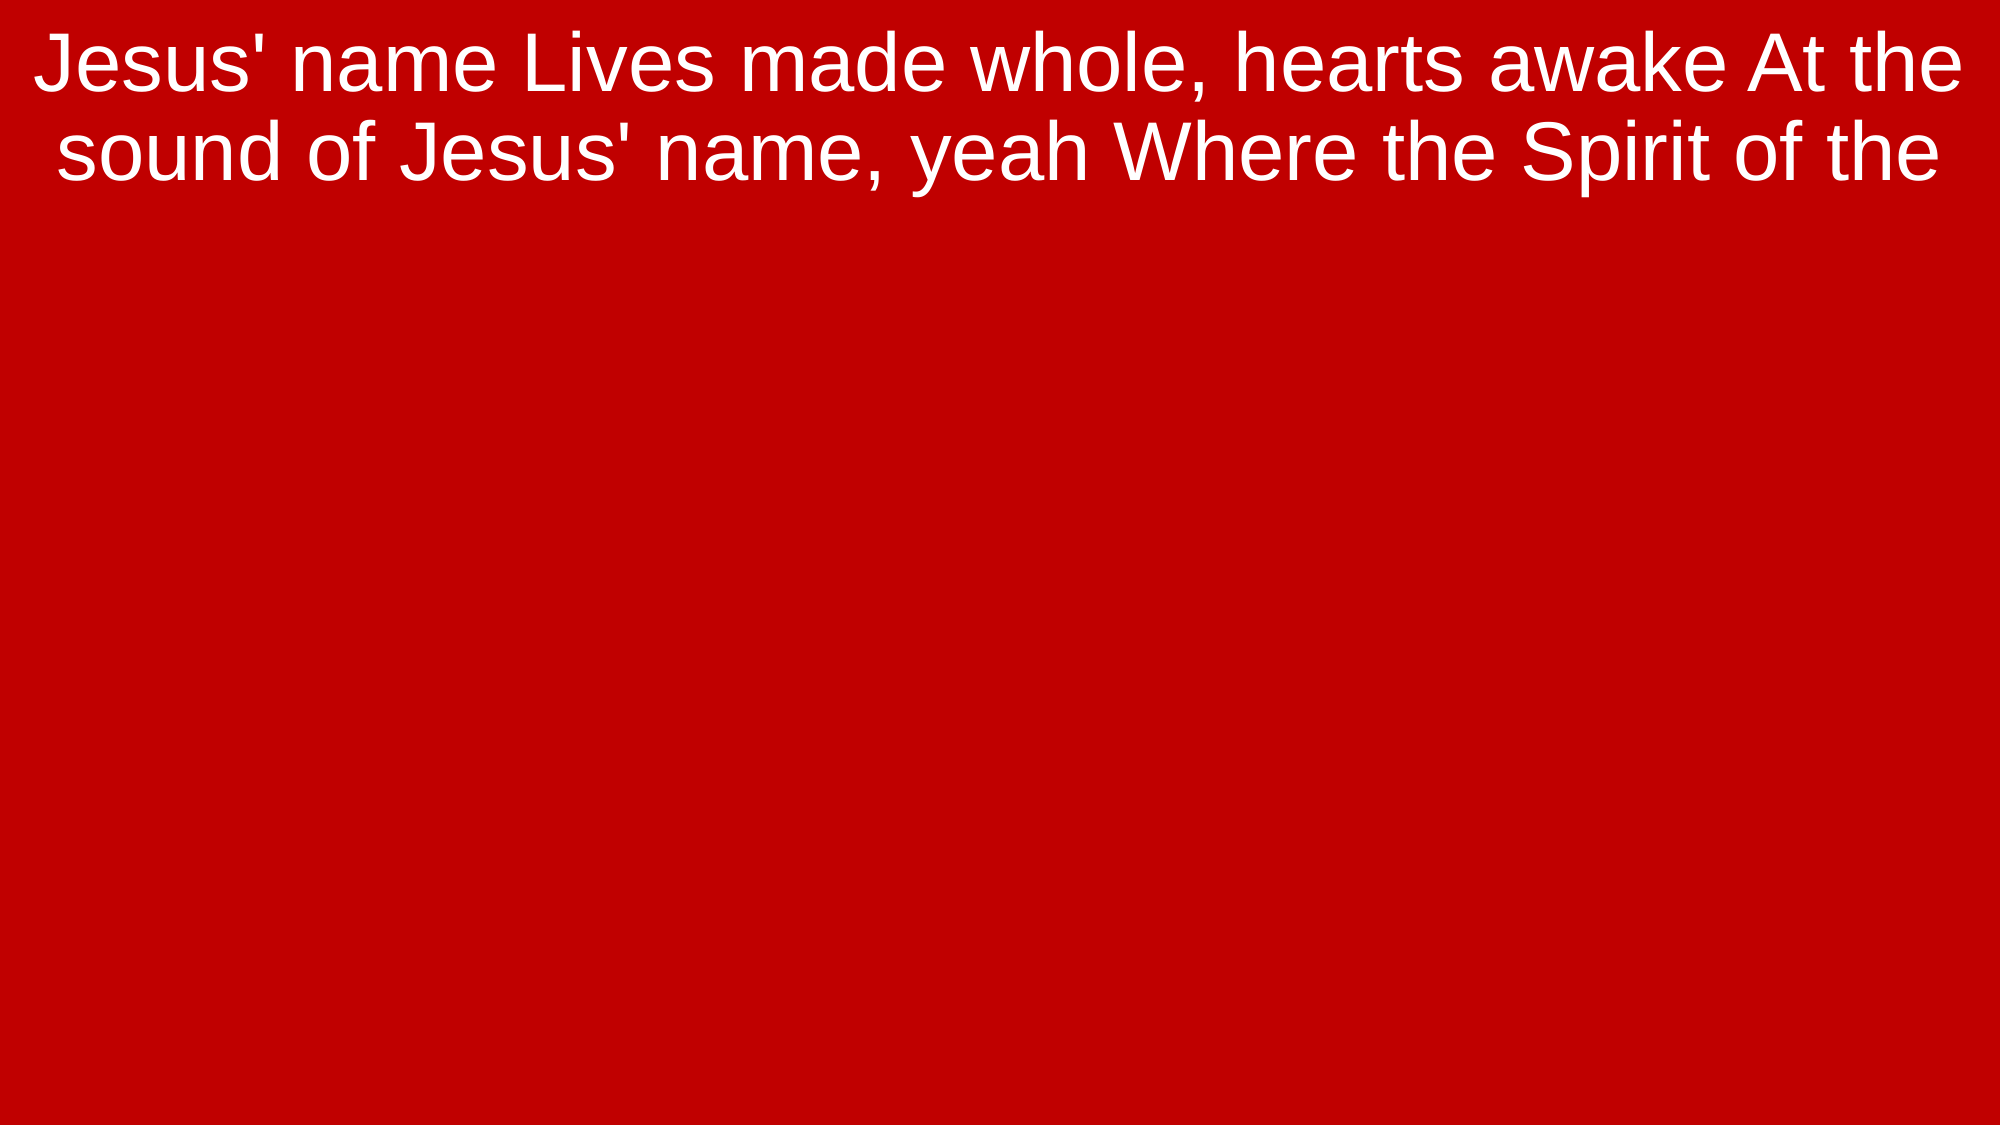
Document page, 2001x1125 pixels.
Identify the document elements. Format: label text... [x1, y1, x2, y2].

list Jesus' name Lives made whole, hearts awake At the sound of Jesus' name, yeah Where the Spirit of the [0, 11, 2000, 925]
